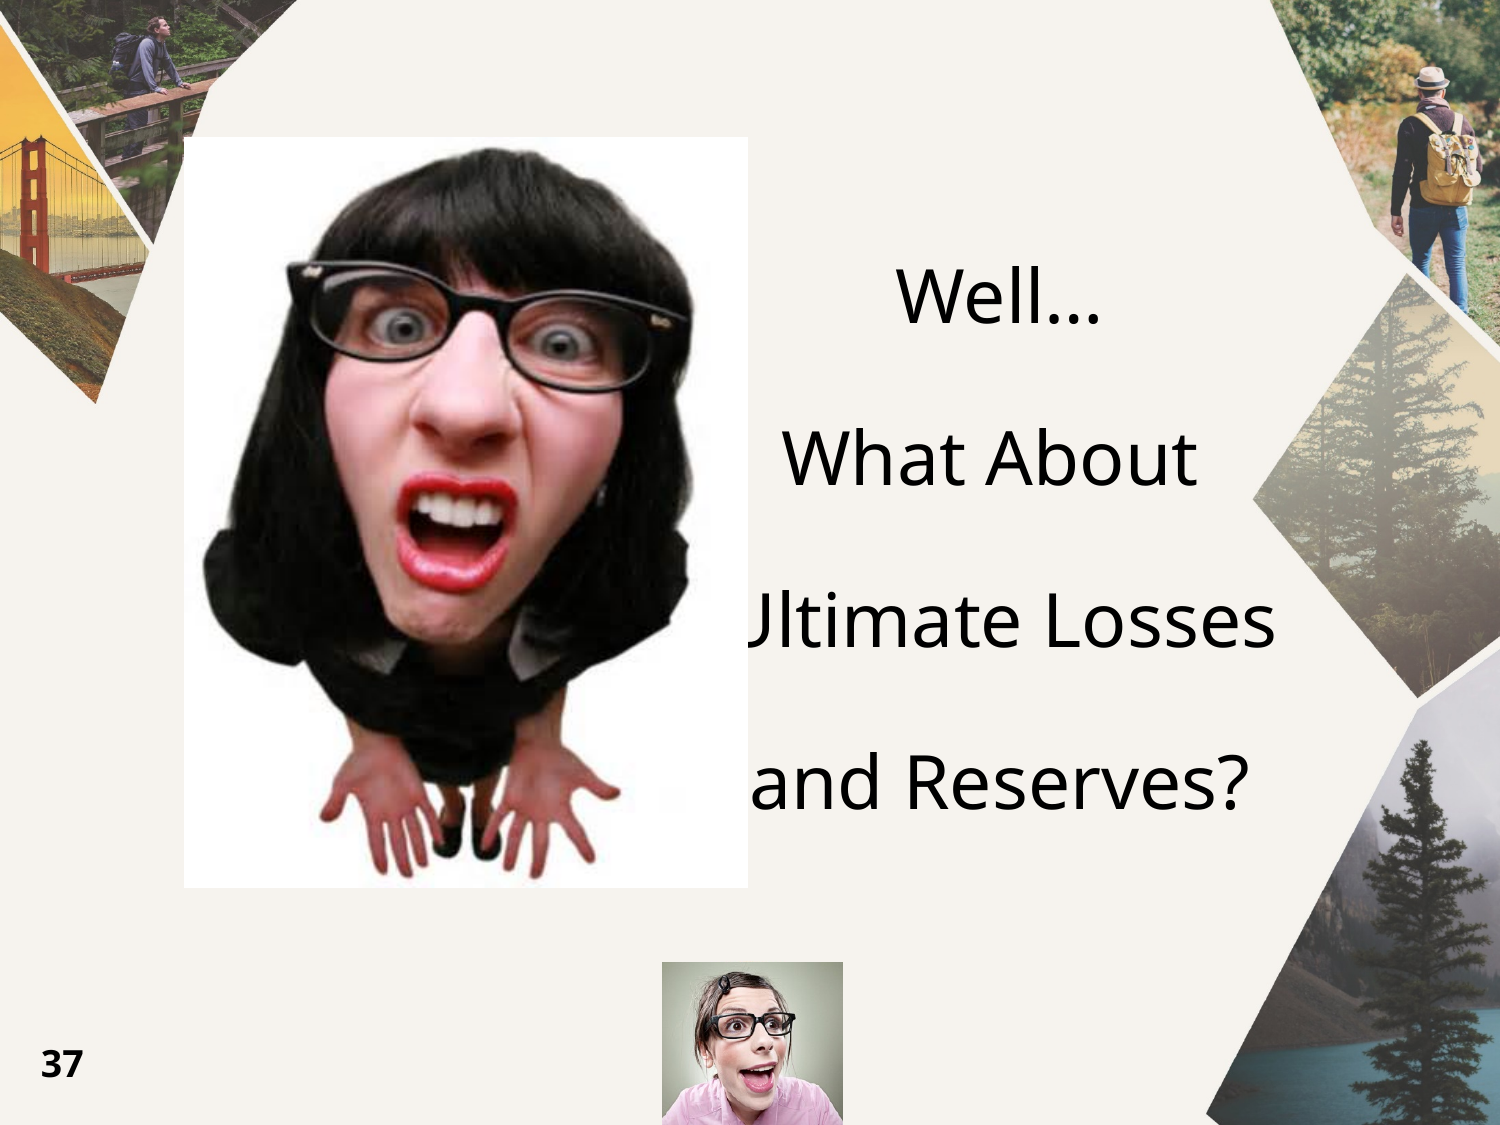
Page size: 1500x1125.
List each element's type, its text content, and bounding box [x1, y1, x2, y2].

picture [0, 0, 1500, 1125]
text_box 37 [24, 1025, 100, 1106]
text_box Well… What About Ultimate Losses and Reserves? [748, 287, 1312, 888]
